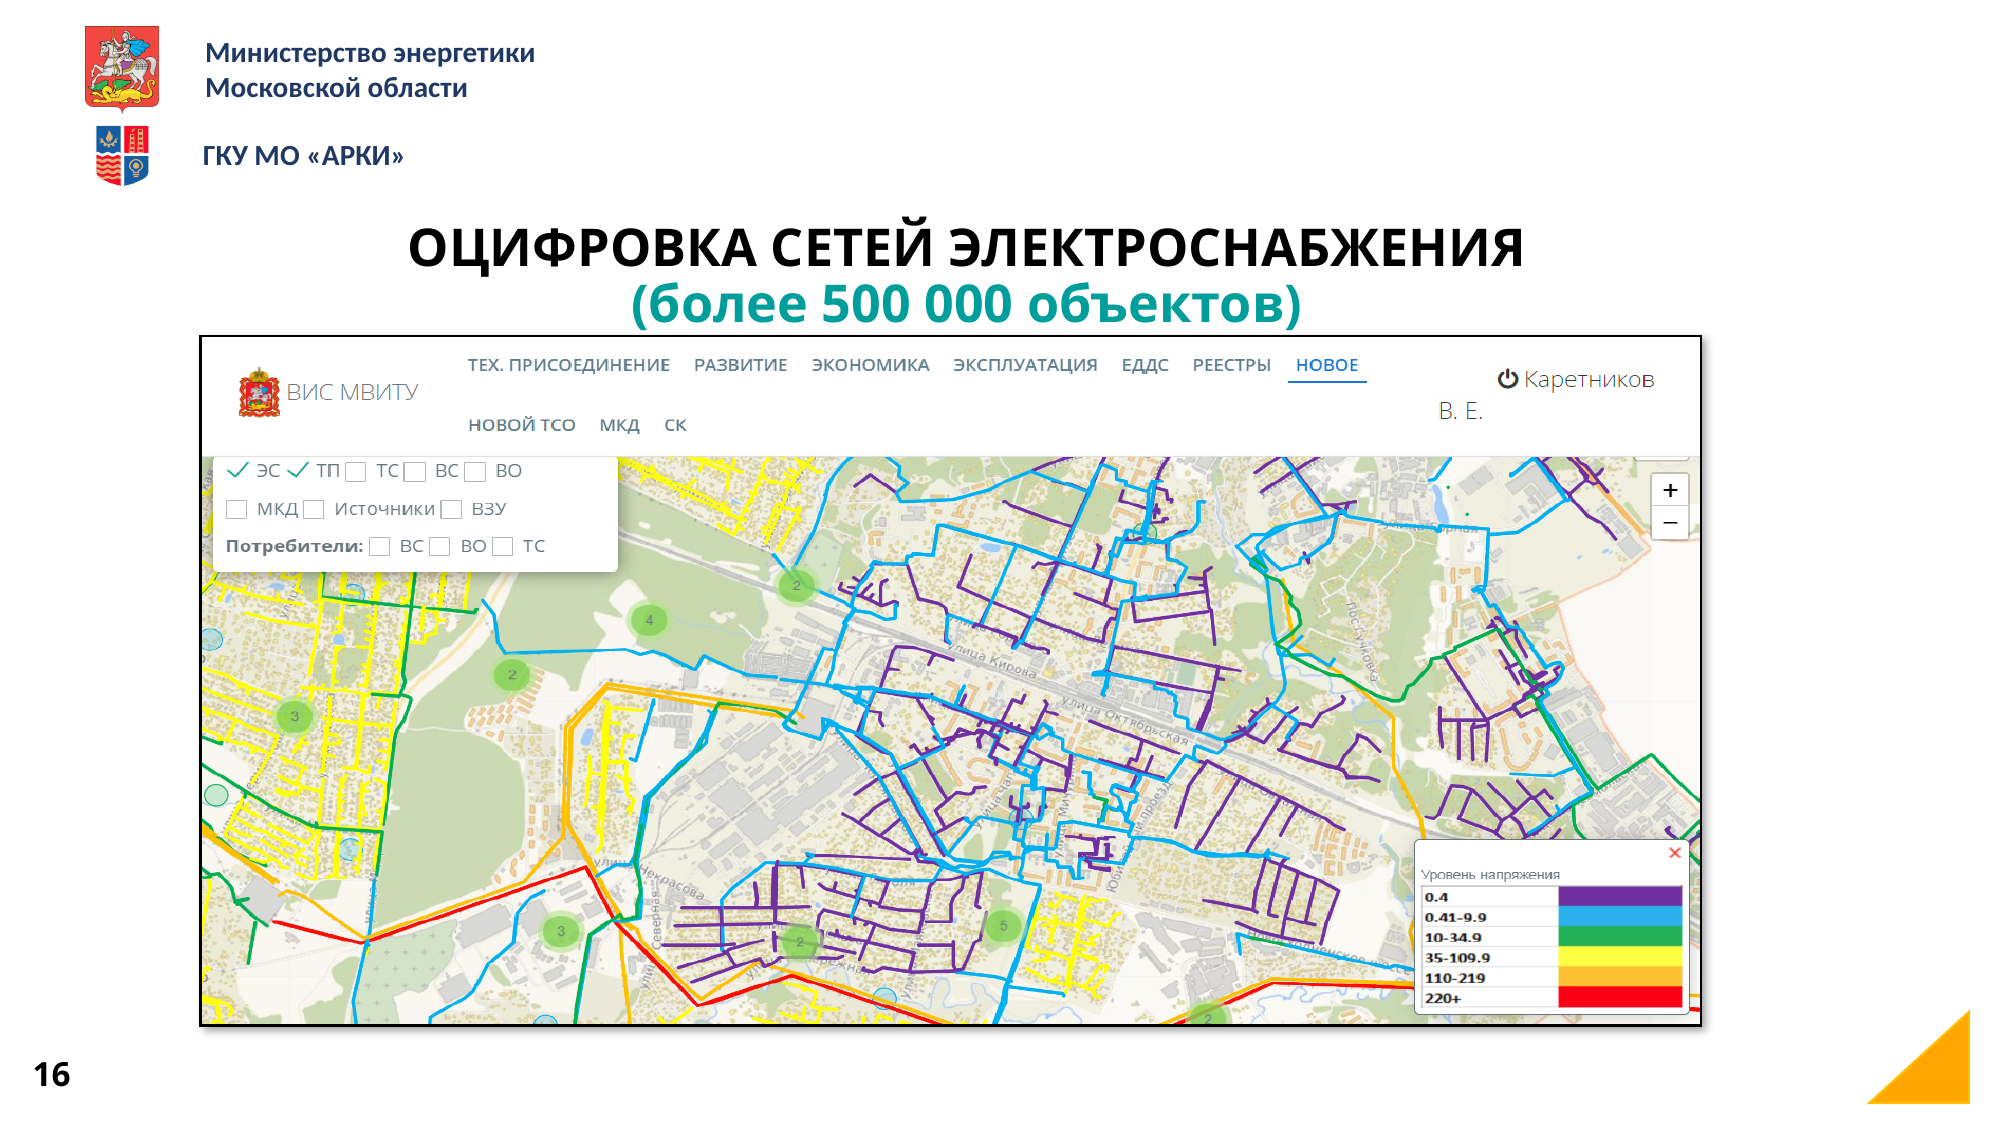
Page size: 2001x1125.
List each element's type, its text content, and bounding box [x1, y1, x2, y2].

picture [201, 336, 1700, 1025]
picture [90, 120, 153, 188]
text_box ОЦИФРОВКА СЕТЕЙ ЭЛЕКТРОСНАБЖЕНИЯ (более 500 000 объектов) [26, 215, 1907, 341]
text_box [1866, 1009, 1971, 1105]
text_box ГКУ МО «АРКИ» [188, 129, 740, 179]
text_box Министерство энергетики Московской области [190, 26, 630, 111]
slide_number 16 [12, 1046, 92, 1107]
picture [85, 26, 159, 114]
